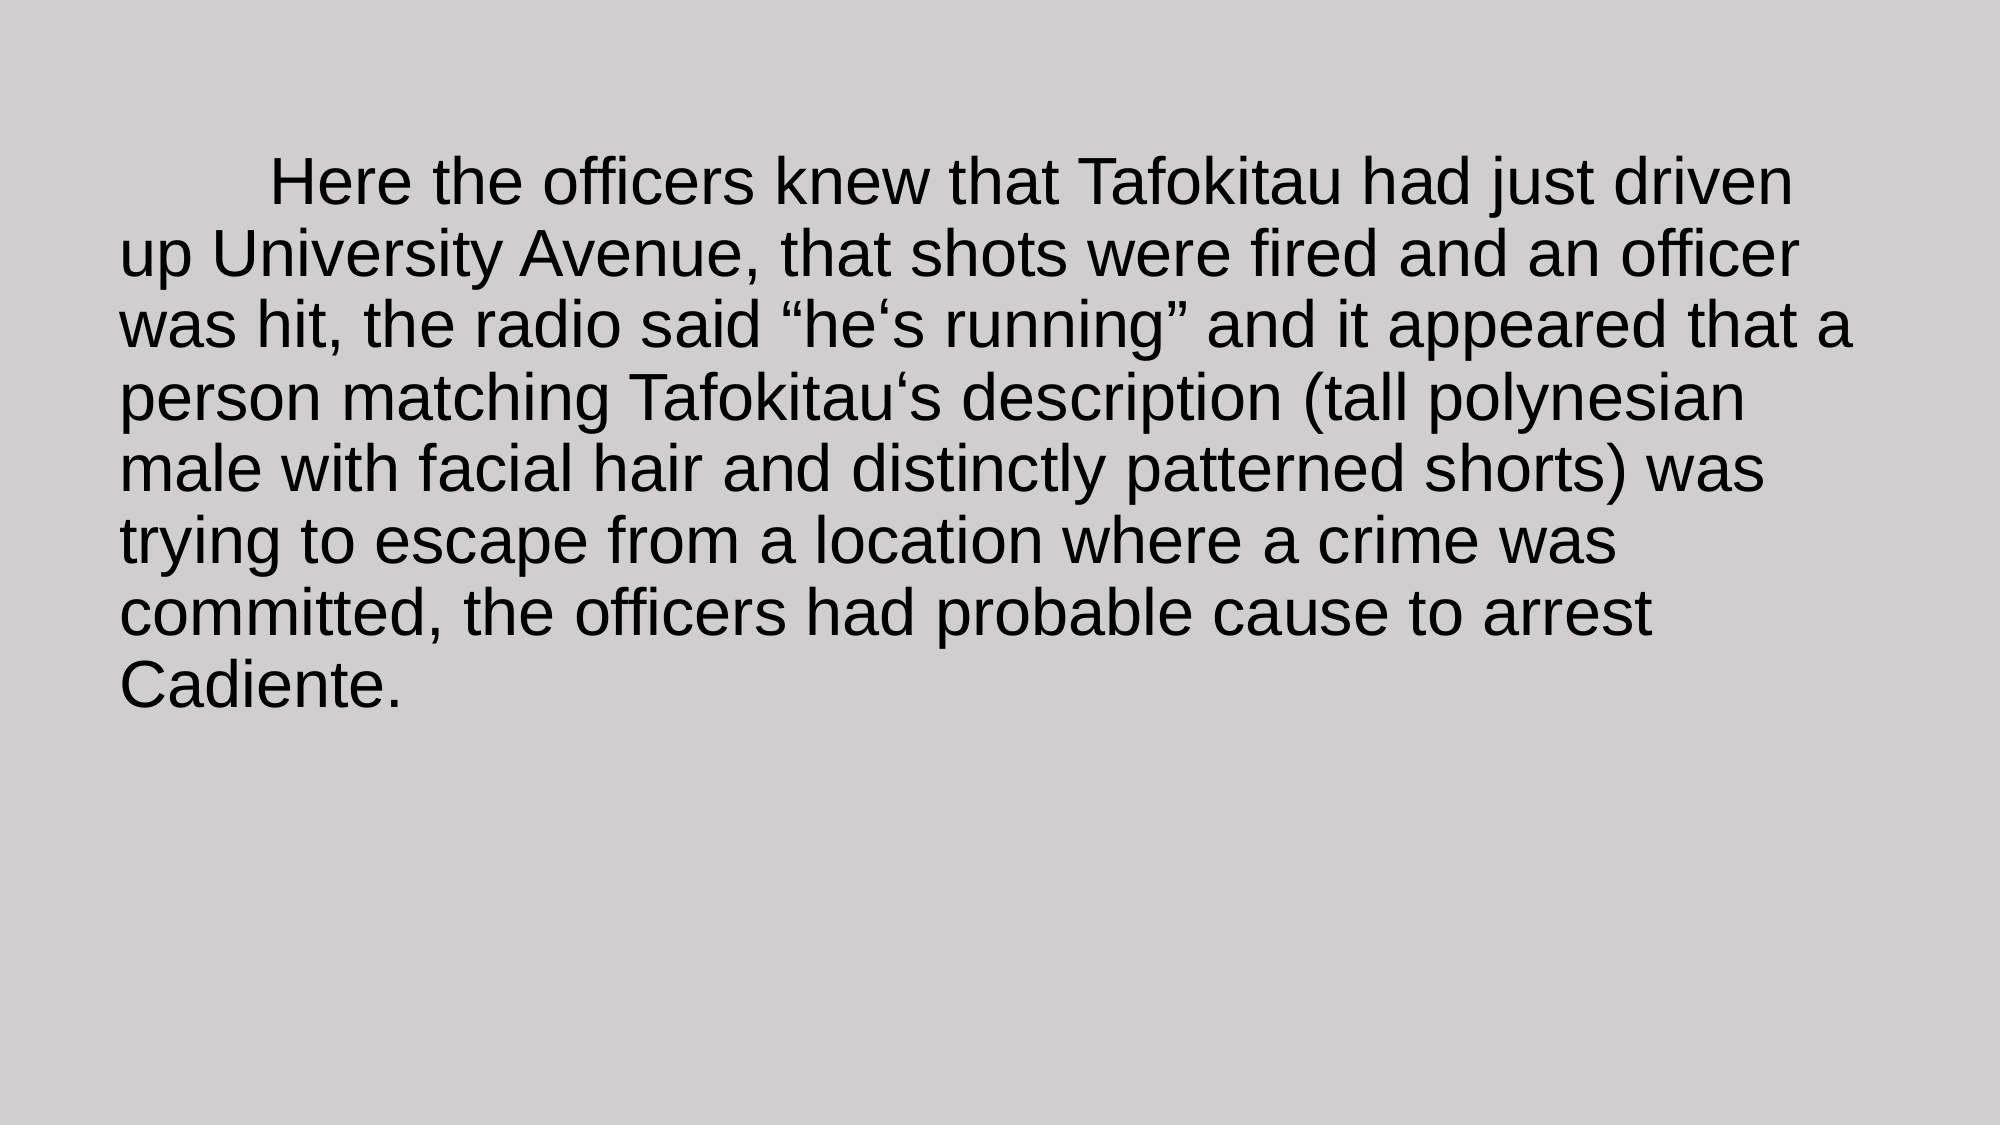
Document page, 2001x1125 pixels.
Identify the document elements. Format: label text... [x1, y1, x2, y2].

subtitle Here the officers knew that Tafokitau had just driven up University Avenue, that shots were fired and an officer was hit, the radio said “heʻs running” and it appeared that a person matching Tafokitauʻs description (tall polynesian male with facial hair and distinctly patterned shorts) was trying to escape from a location where a crime was committed, the officers had probable cause to arrest Cadiente. [104, 139, 1892, 1098]
